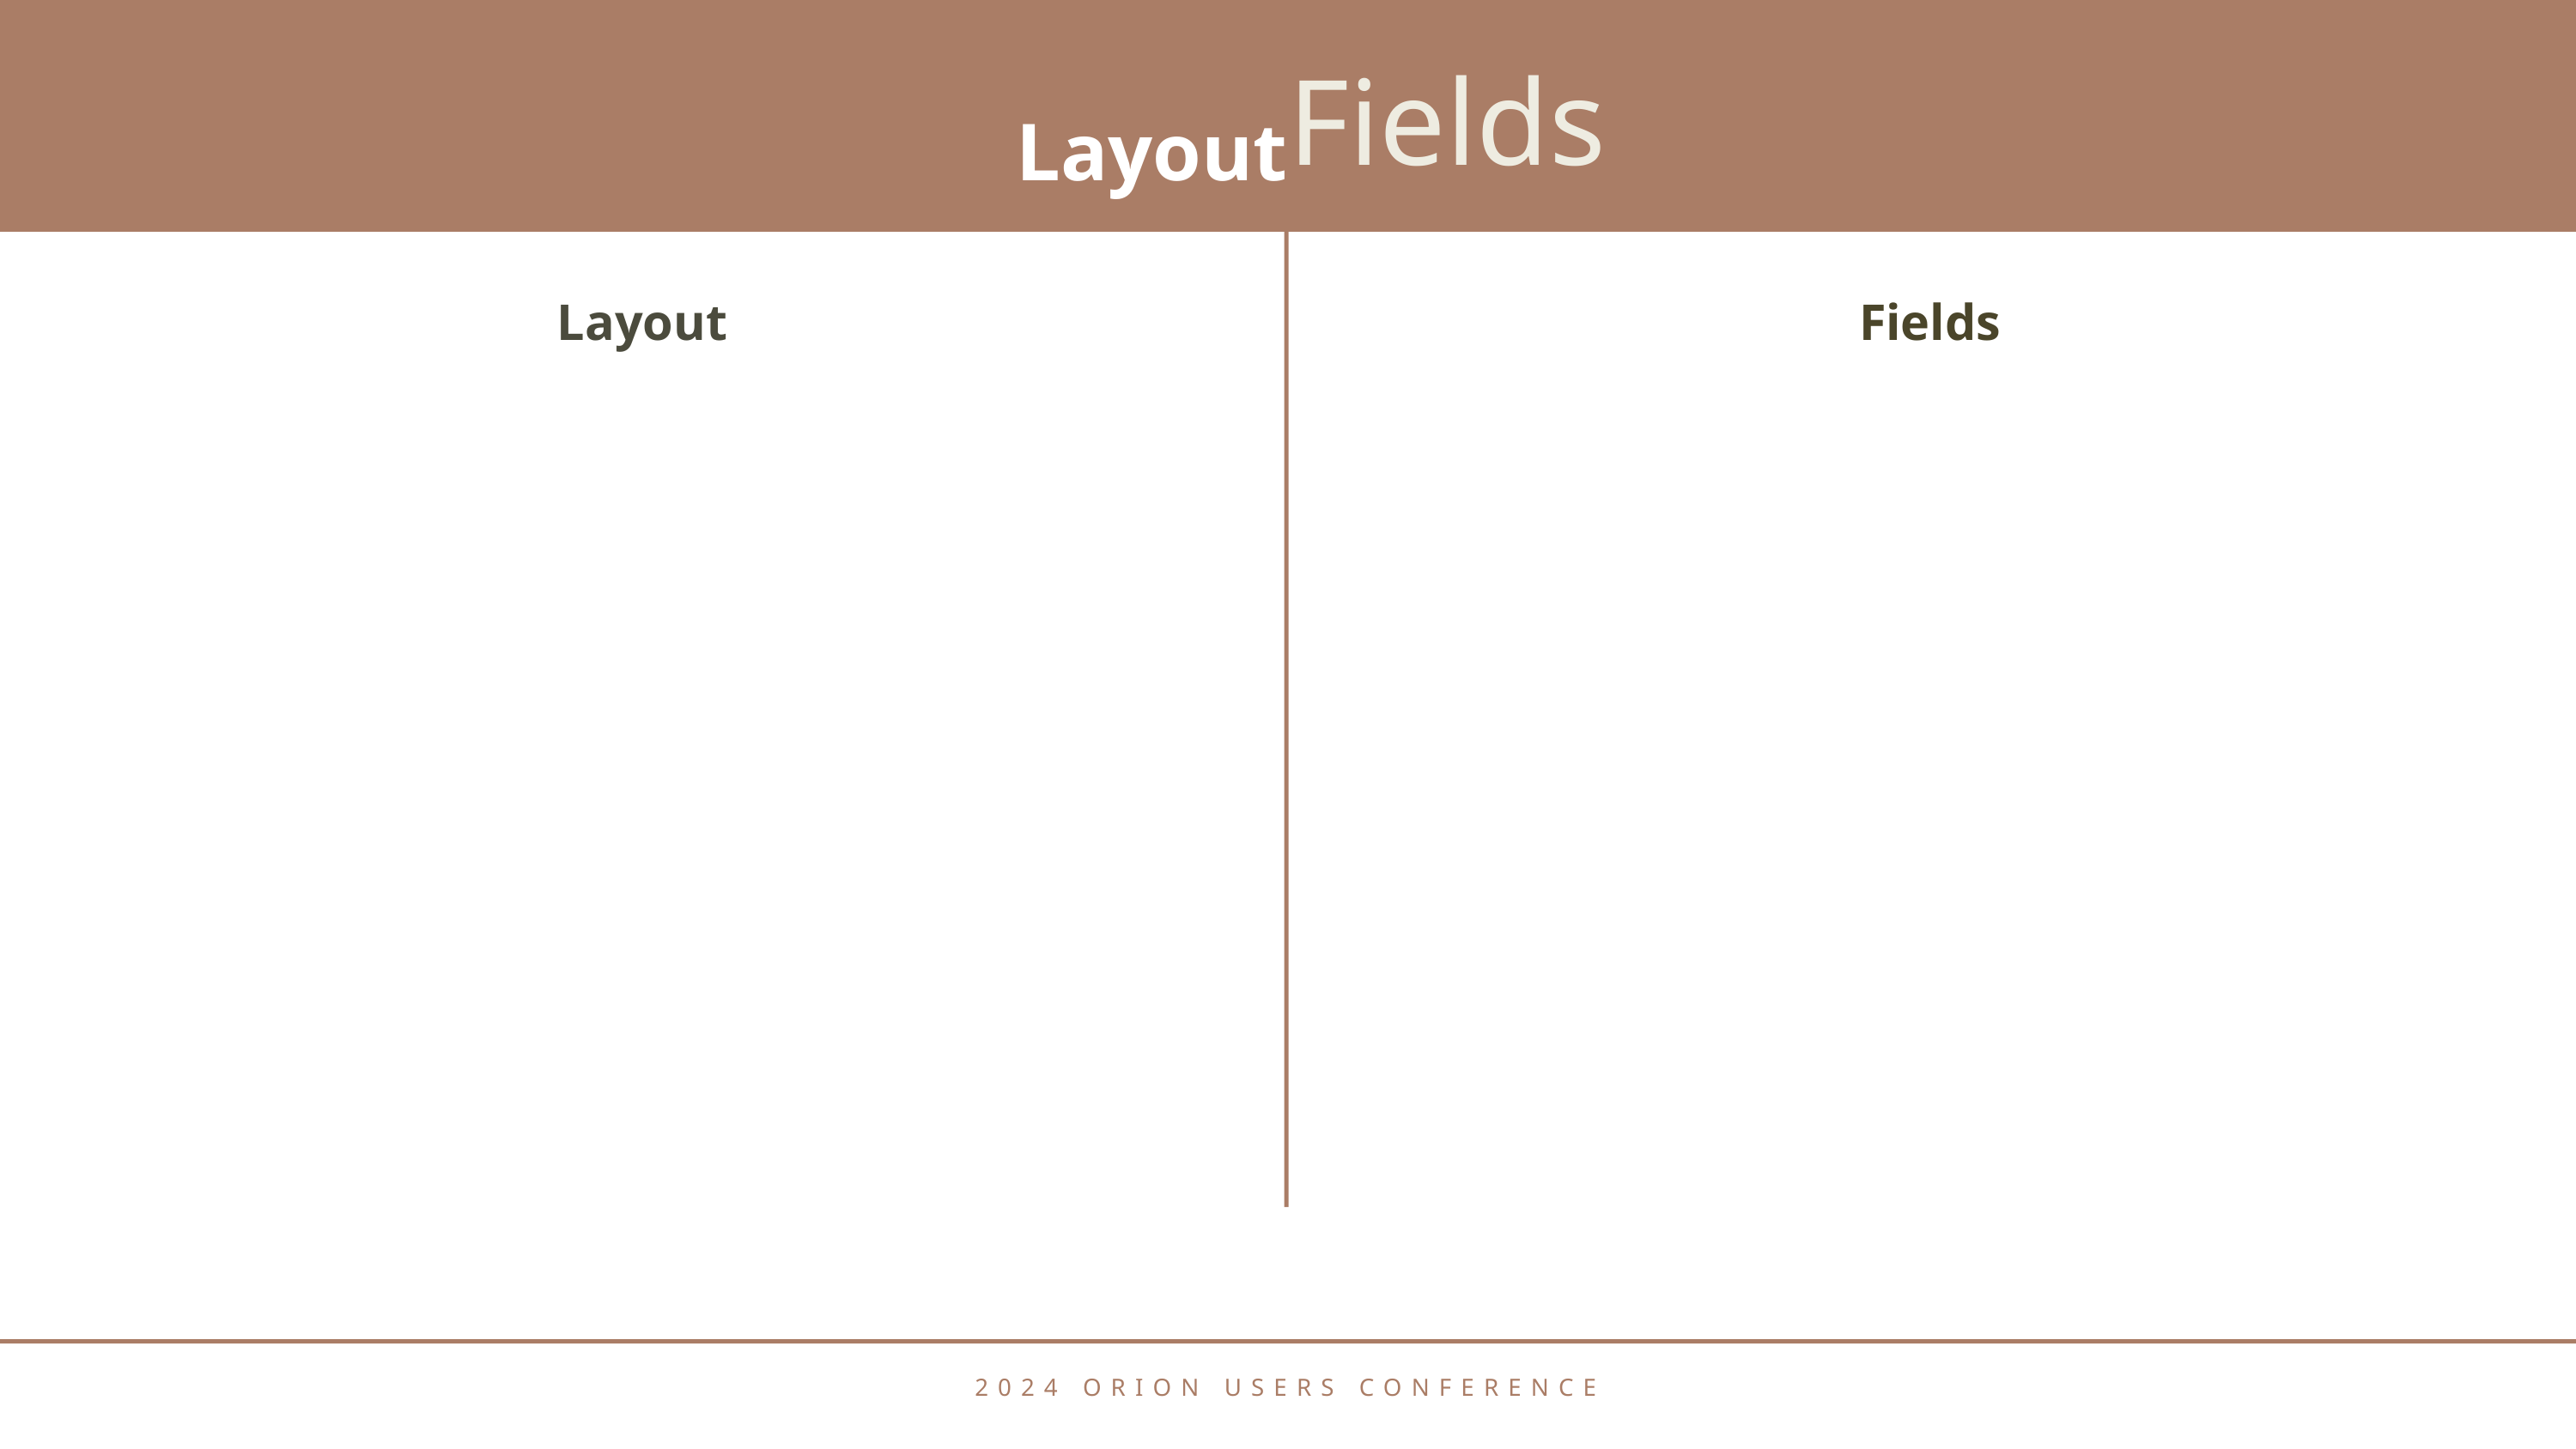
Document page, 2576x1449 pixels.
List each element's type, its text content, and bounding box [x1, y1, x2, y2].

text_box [0, 1323, 2576, 1360]
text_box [0, 0, 2576, 233]
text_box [796, 699, 1776, 737]
text_box 2024 ORION USERS CONFERENCE [907, 1374, 1665, 1402]
text_box Layout [0, 295, 1285, 350]
text_box Fields [1285, 295, 2576, 350]
